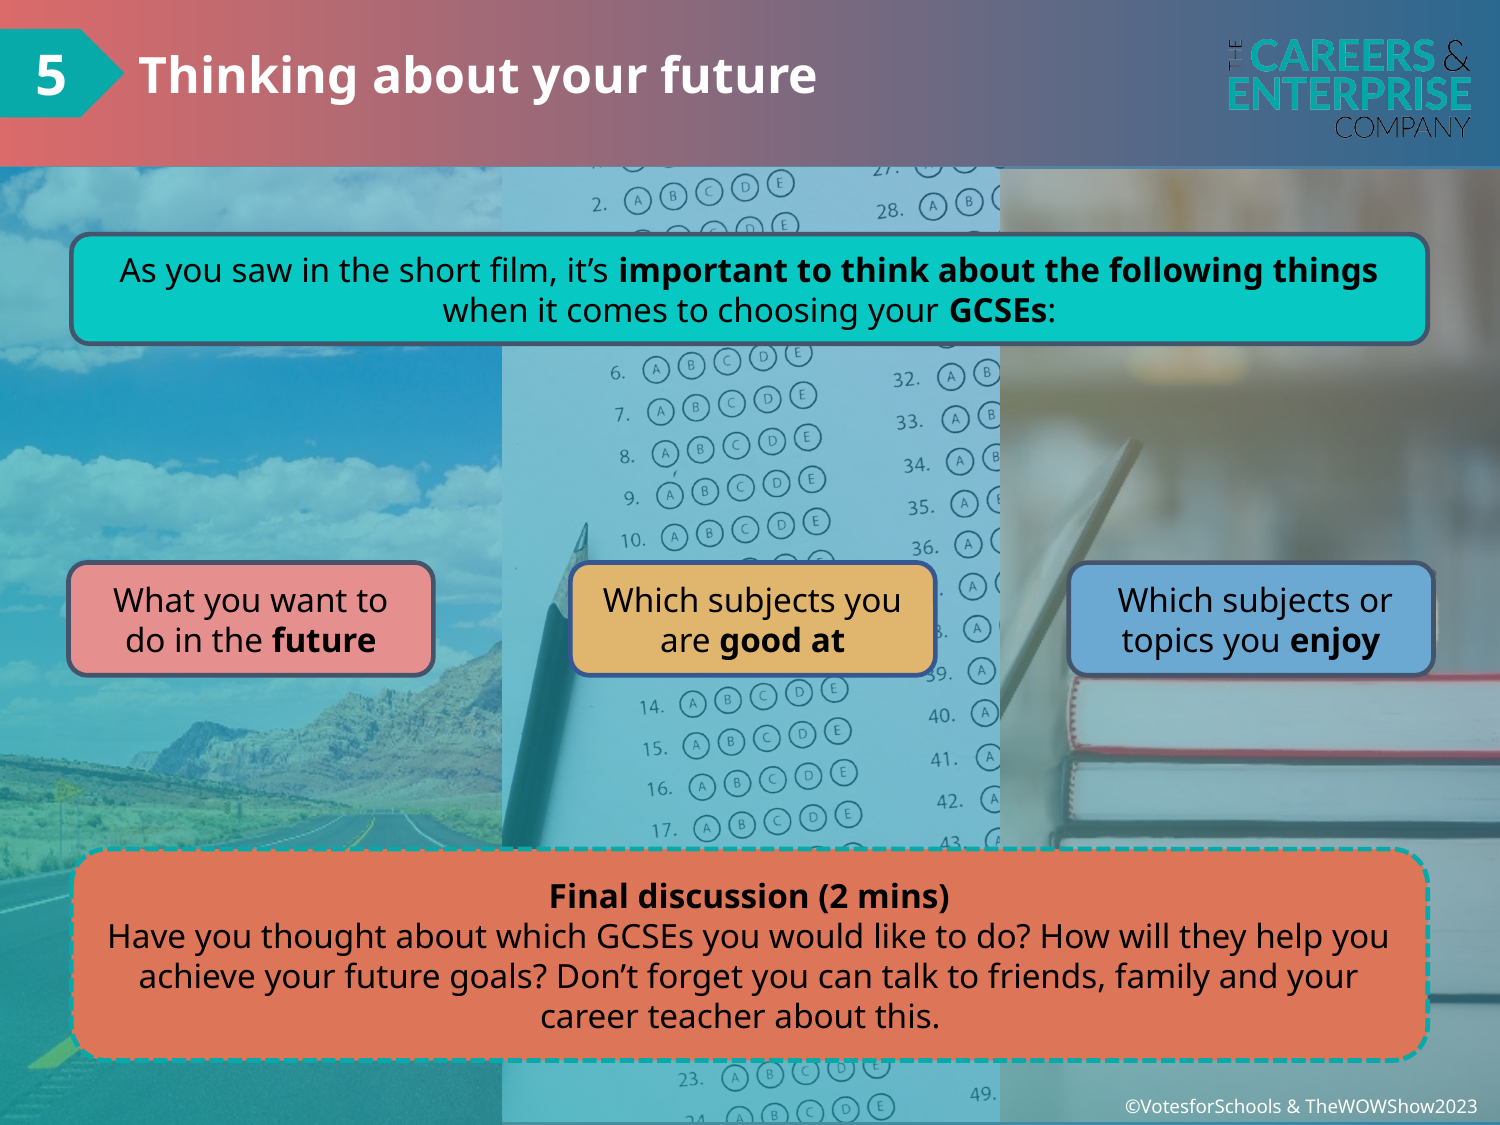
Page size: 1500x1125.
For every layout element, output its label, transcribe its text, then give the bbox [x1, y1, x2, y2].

text_box 5 [0, 28, 124, 118]
picture [0, 165, 1500, 1125]
picture [1215, 28, 1483, 148]
text_box Thinking about your future [124, 29, 1215, 118]
